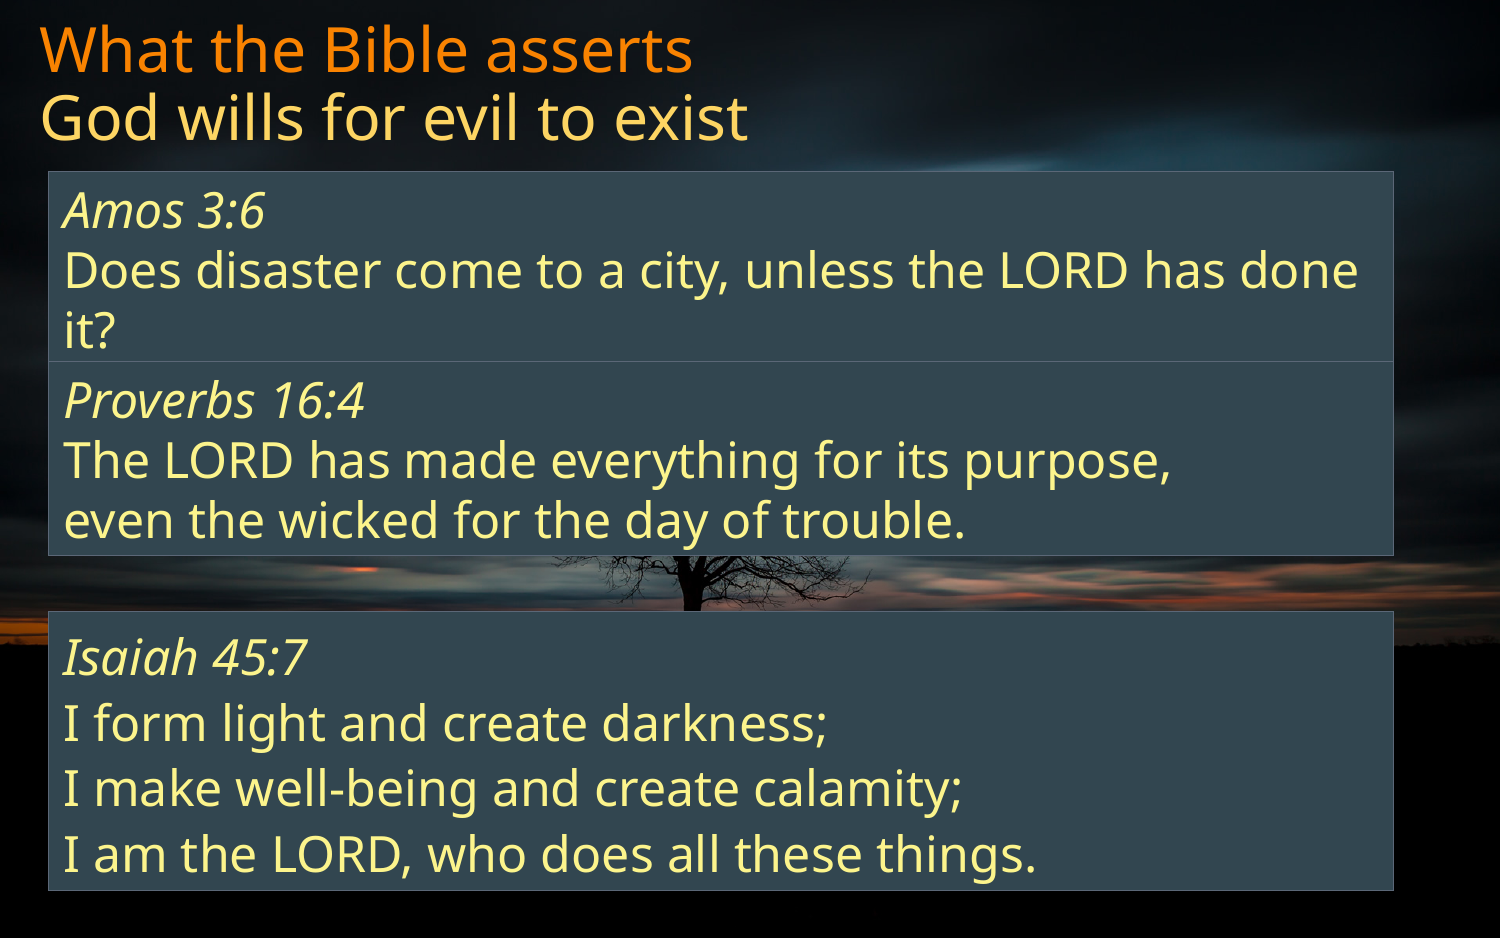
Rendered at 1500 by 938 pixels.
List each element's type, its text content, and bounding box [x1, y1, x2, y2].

picture [0, 0, 1500, 938]
text_box Proverbs 16:4 The LORD has made everything for its purpose, even the wicked for the day of trouble. [48, 361, 1394, 556]
title What the Bible asserts God wills for evil to exist [24, 11, 1473, 164]
text_box Amos 3:6 Does disaster come to a city, unless the LORD has done it? [48, 171, 1394, 361]
text_box Isaiah 45:7 I form light and create darkness; I make well-being and create calamity; I am the LORD, who does all these things. [48, 611, 1394, 891]
